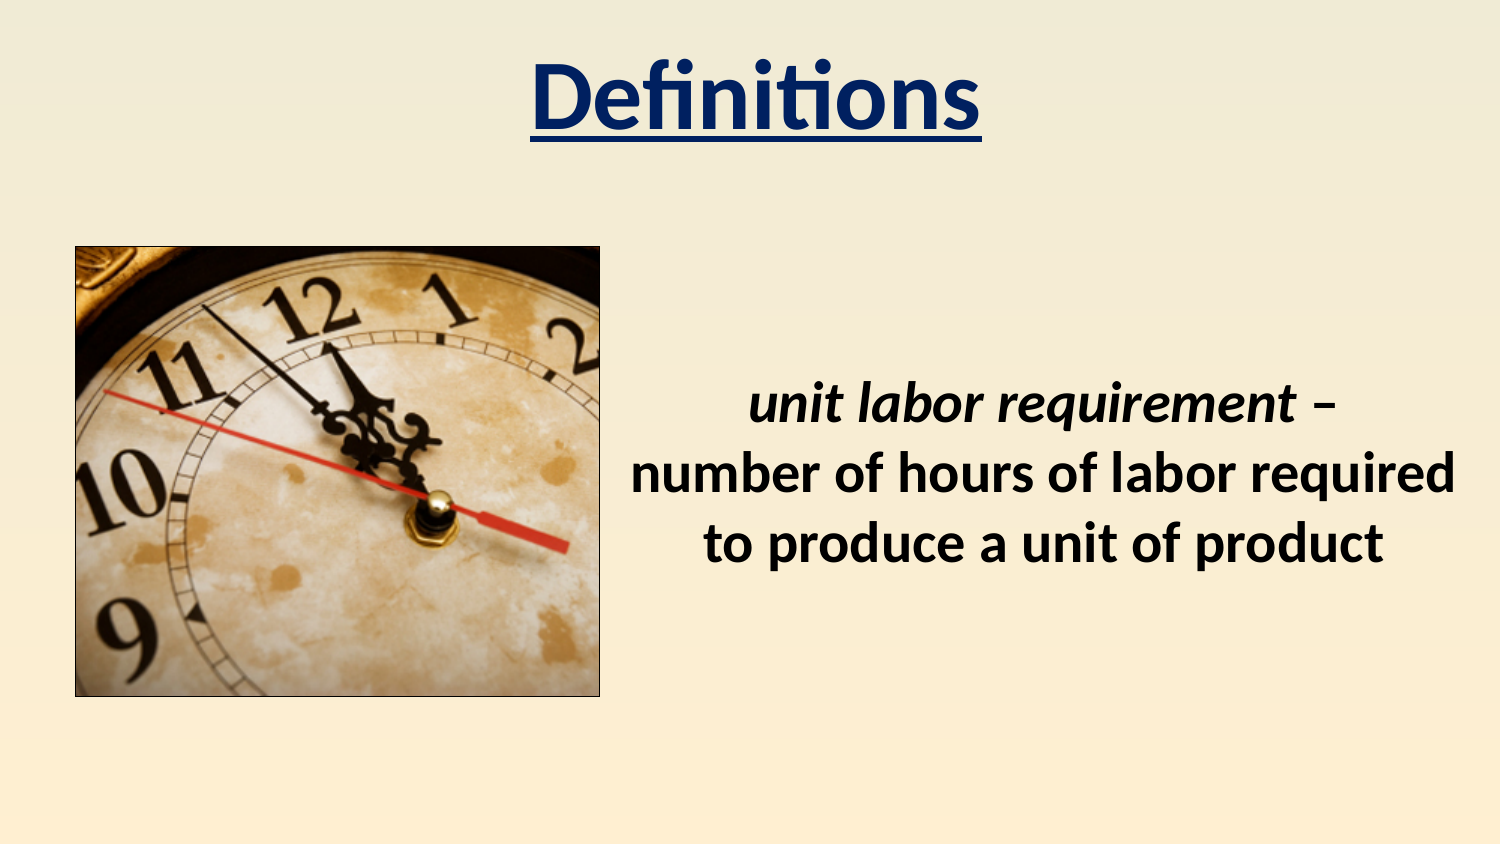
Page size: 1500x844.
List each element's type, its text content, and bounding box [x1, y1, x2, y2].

picture [74, 246, 601, 697]
text_box Definitions [515, 21, 997, 157]
text_box unit labor requirement – number of hours of labor required to produce a unit of product [604, 357, 1500, 582]
